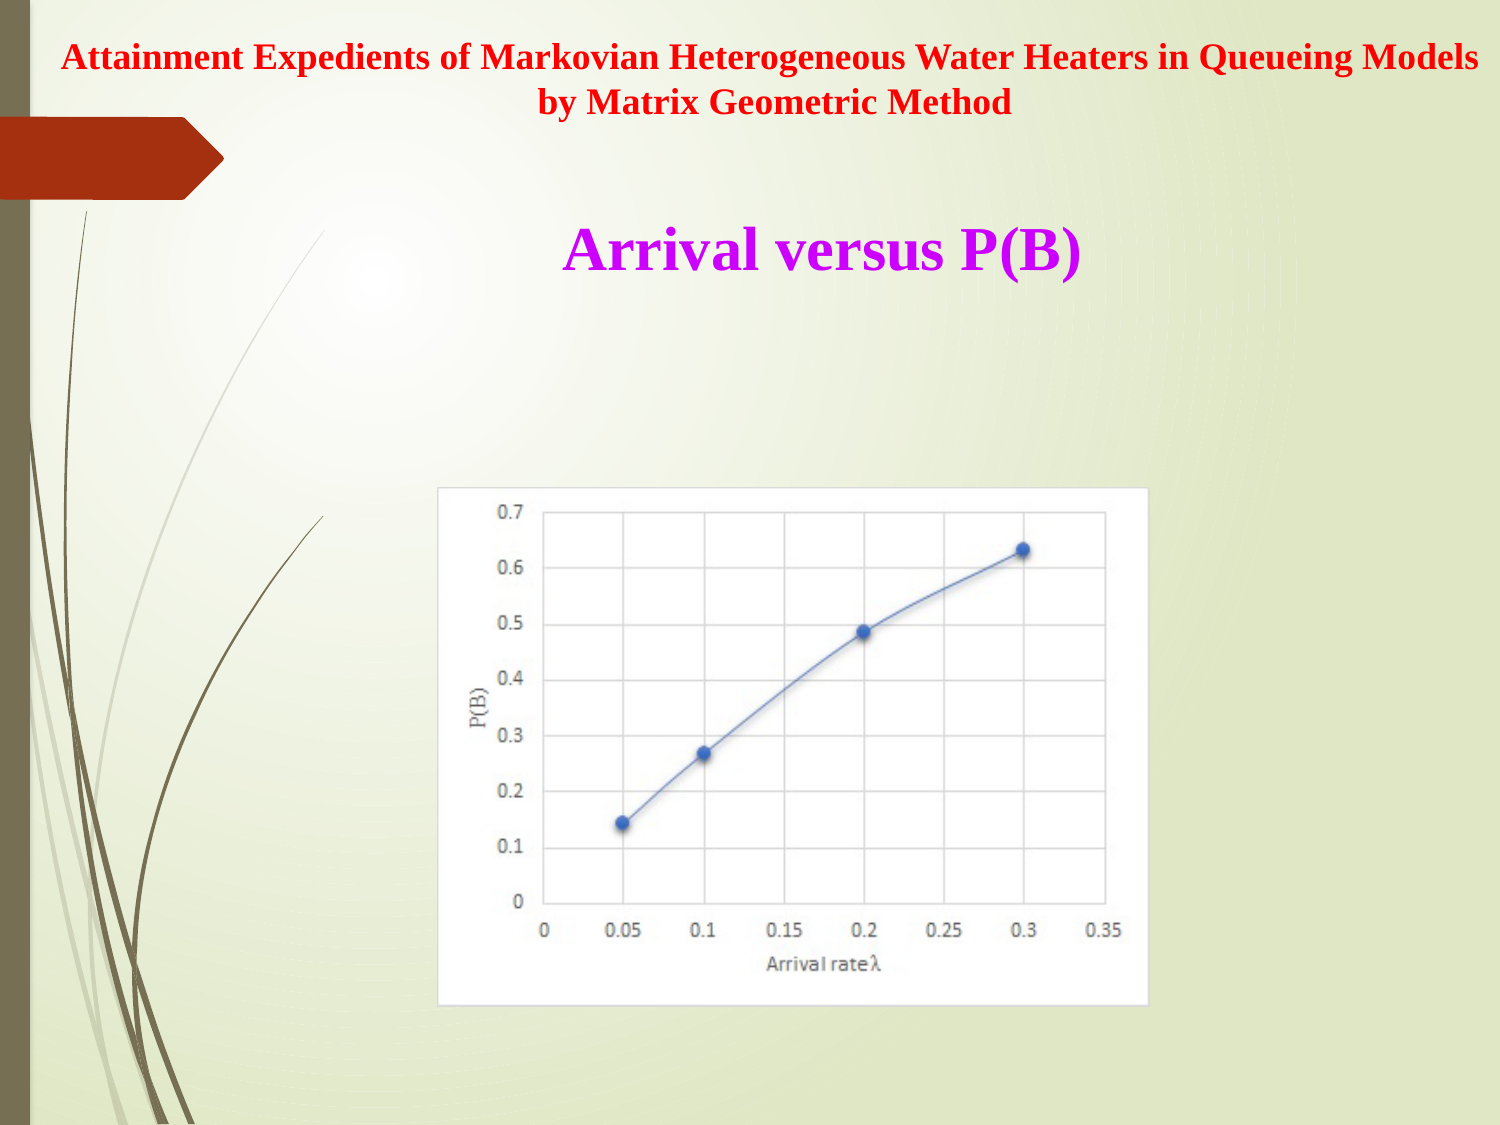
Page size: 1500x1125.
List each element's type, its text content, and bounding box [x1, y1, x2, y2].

text_box Attainment Expedients of Markovian Heterogeneous Water Heaters in Queueing Models by Matrix Geometric Method [0, 24, 1500, 130]
picture [437, 487, 1151, 1008]
title Arrival versus P(B) [185, 200, 1460, 375]
